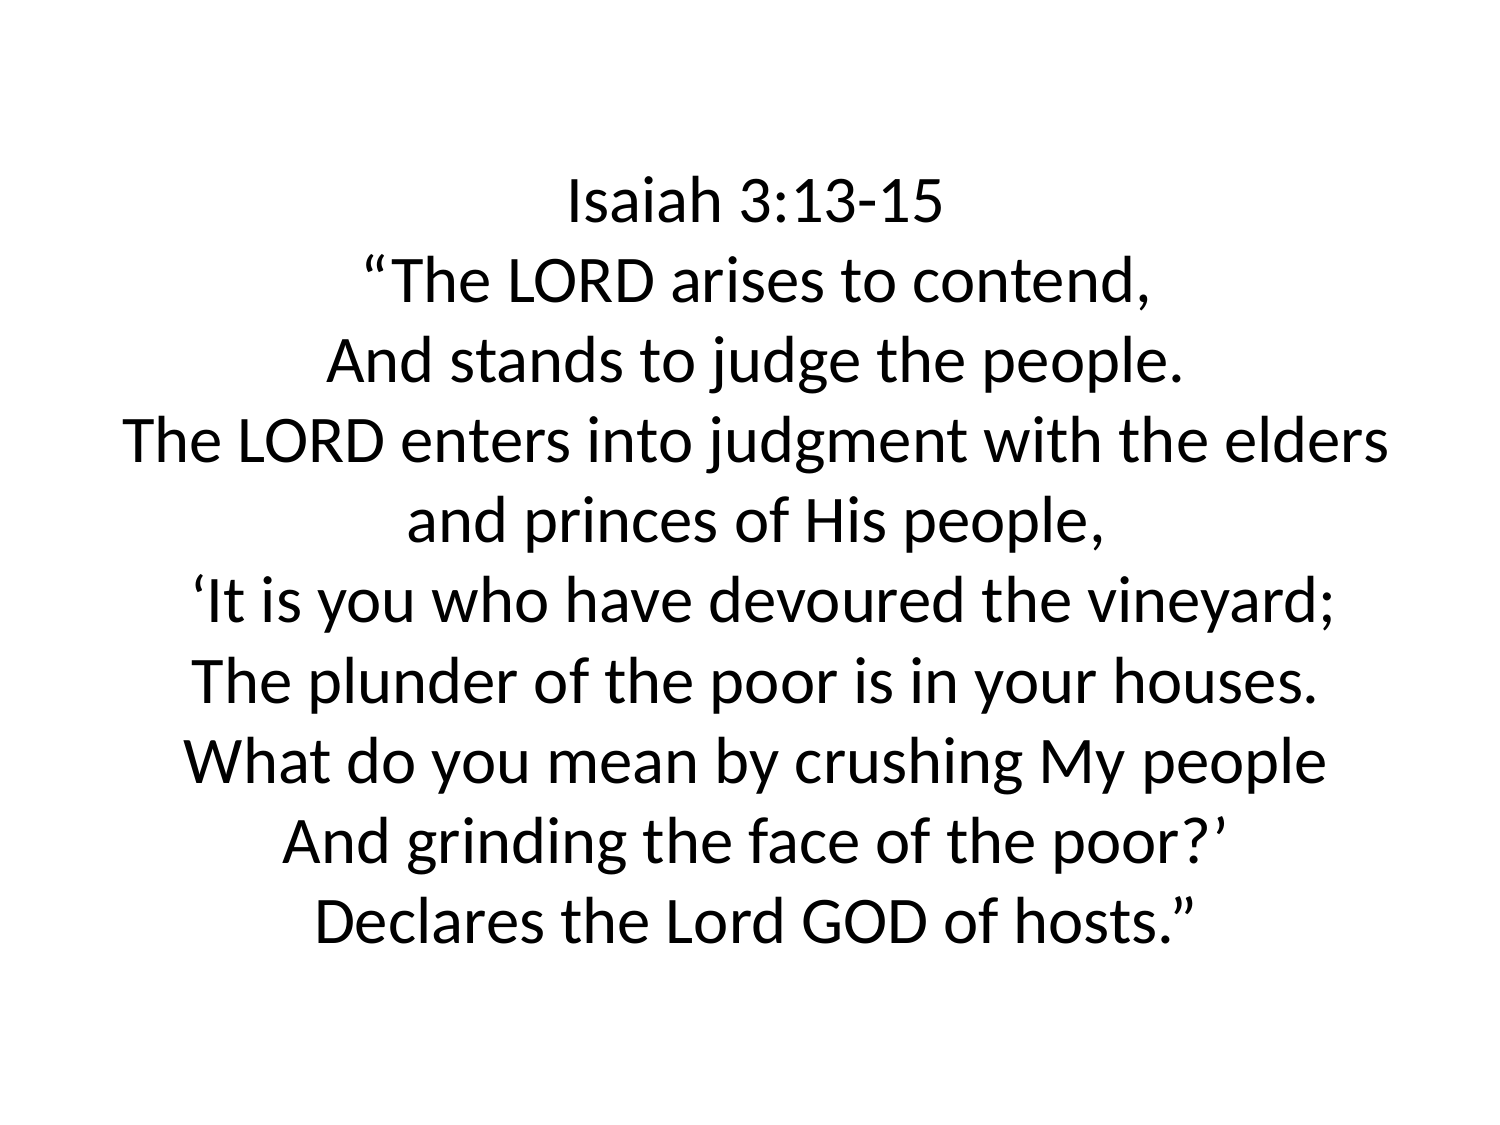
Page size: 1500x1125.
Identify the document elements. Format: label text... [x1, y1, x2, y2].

title Isaiah 3:13-15 “The LORD arises to contend, And stands to judge the people. The LORD enters into judgment with the elders and princes of His people, ‘It is you who have devoured the vineyard; The plunder of the poor is in your houses. What do you mean by crushing My people And grinding the face of the poor?’ Declares the Lord GOD of hosts.” [87, 62, 1425, 1050]
